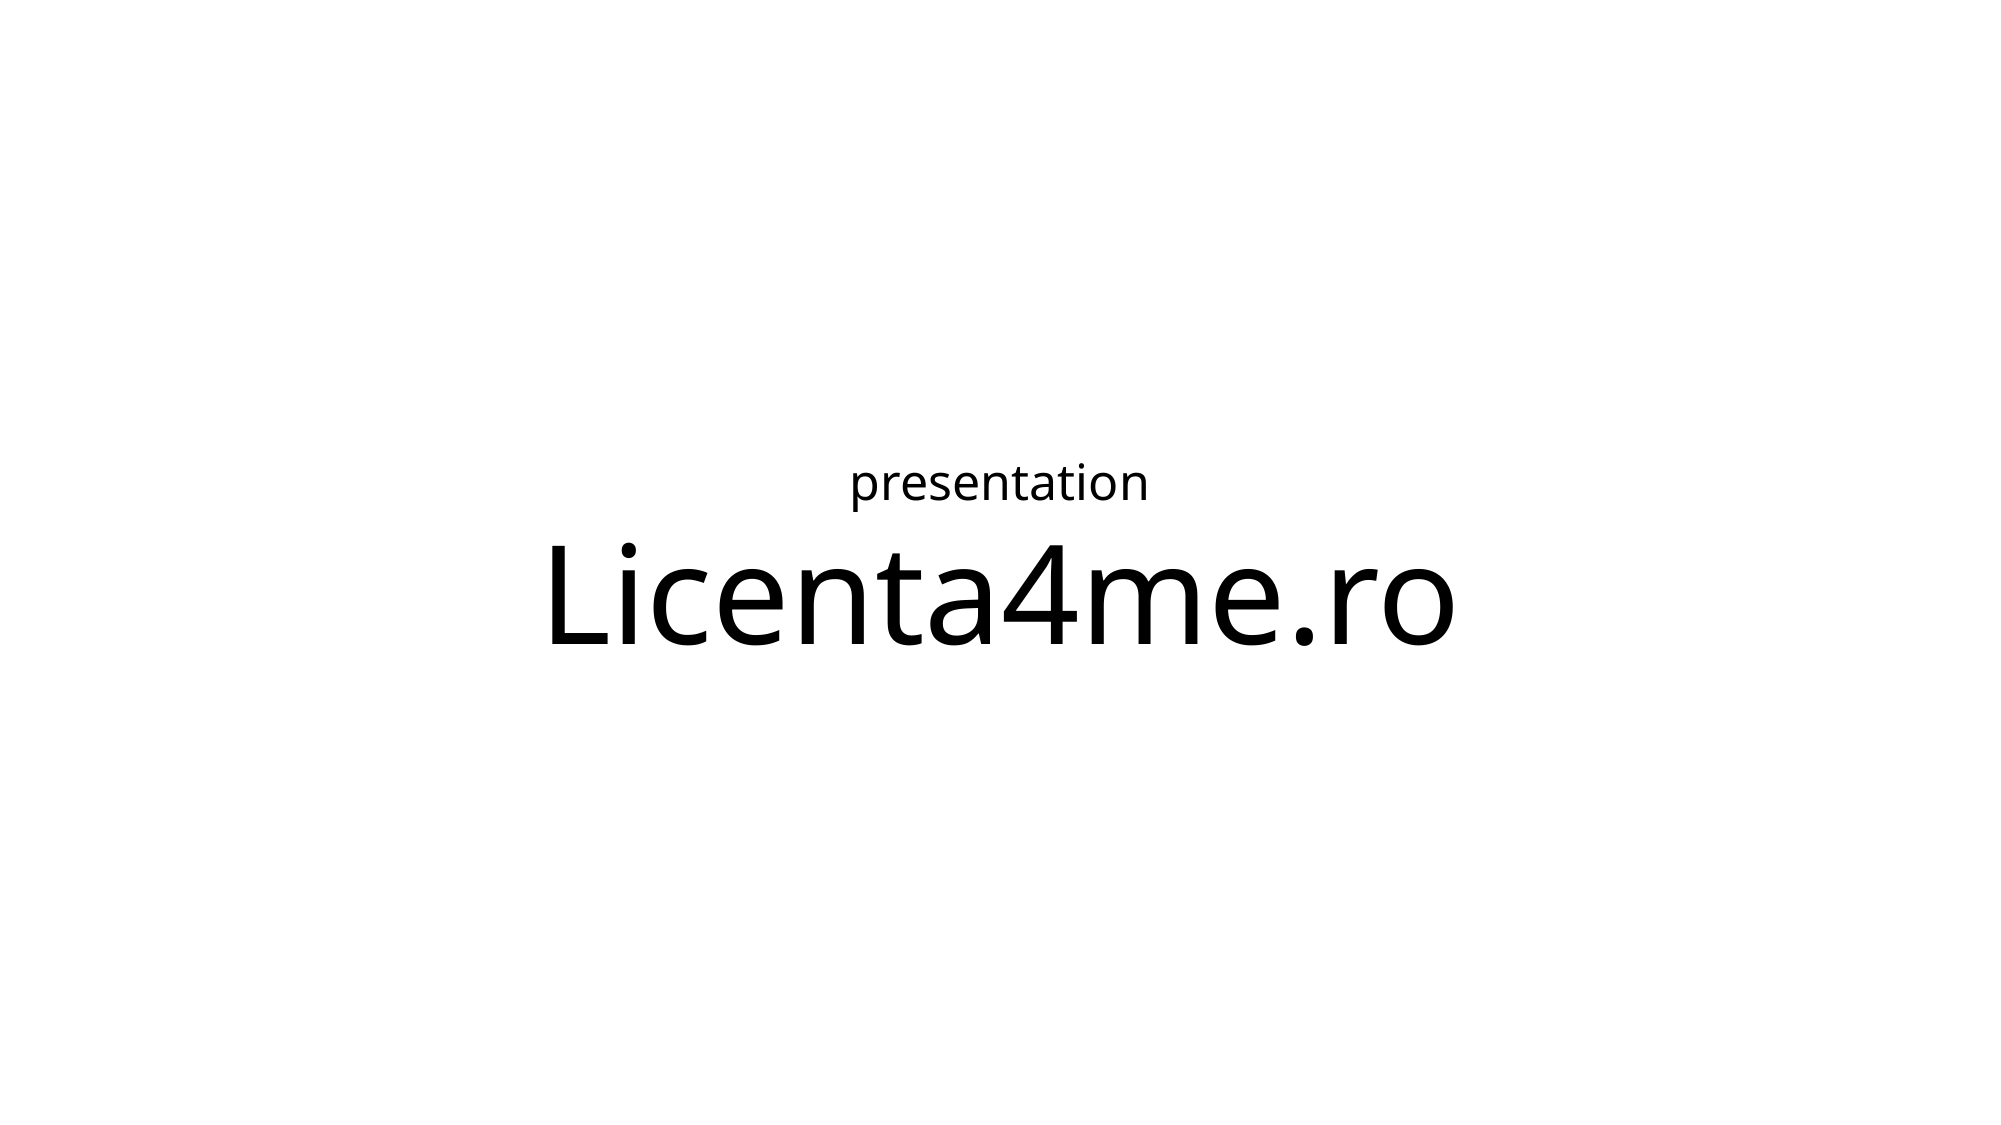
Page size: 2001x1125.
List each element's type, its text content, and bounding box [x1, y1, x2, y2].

text_box Licenta4me.ro [389, 499, 722, 680]
text_box Licenta4me.ro [1278, 499, 1611, 680]
picture [722, 279, 1278, 759]
